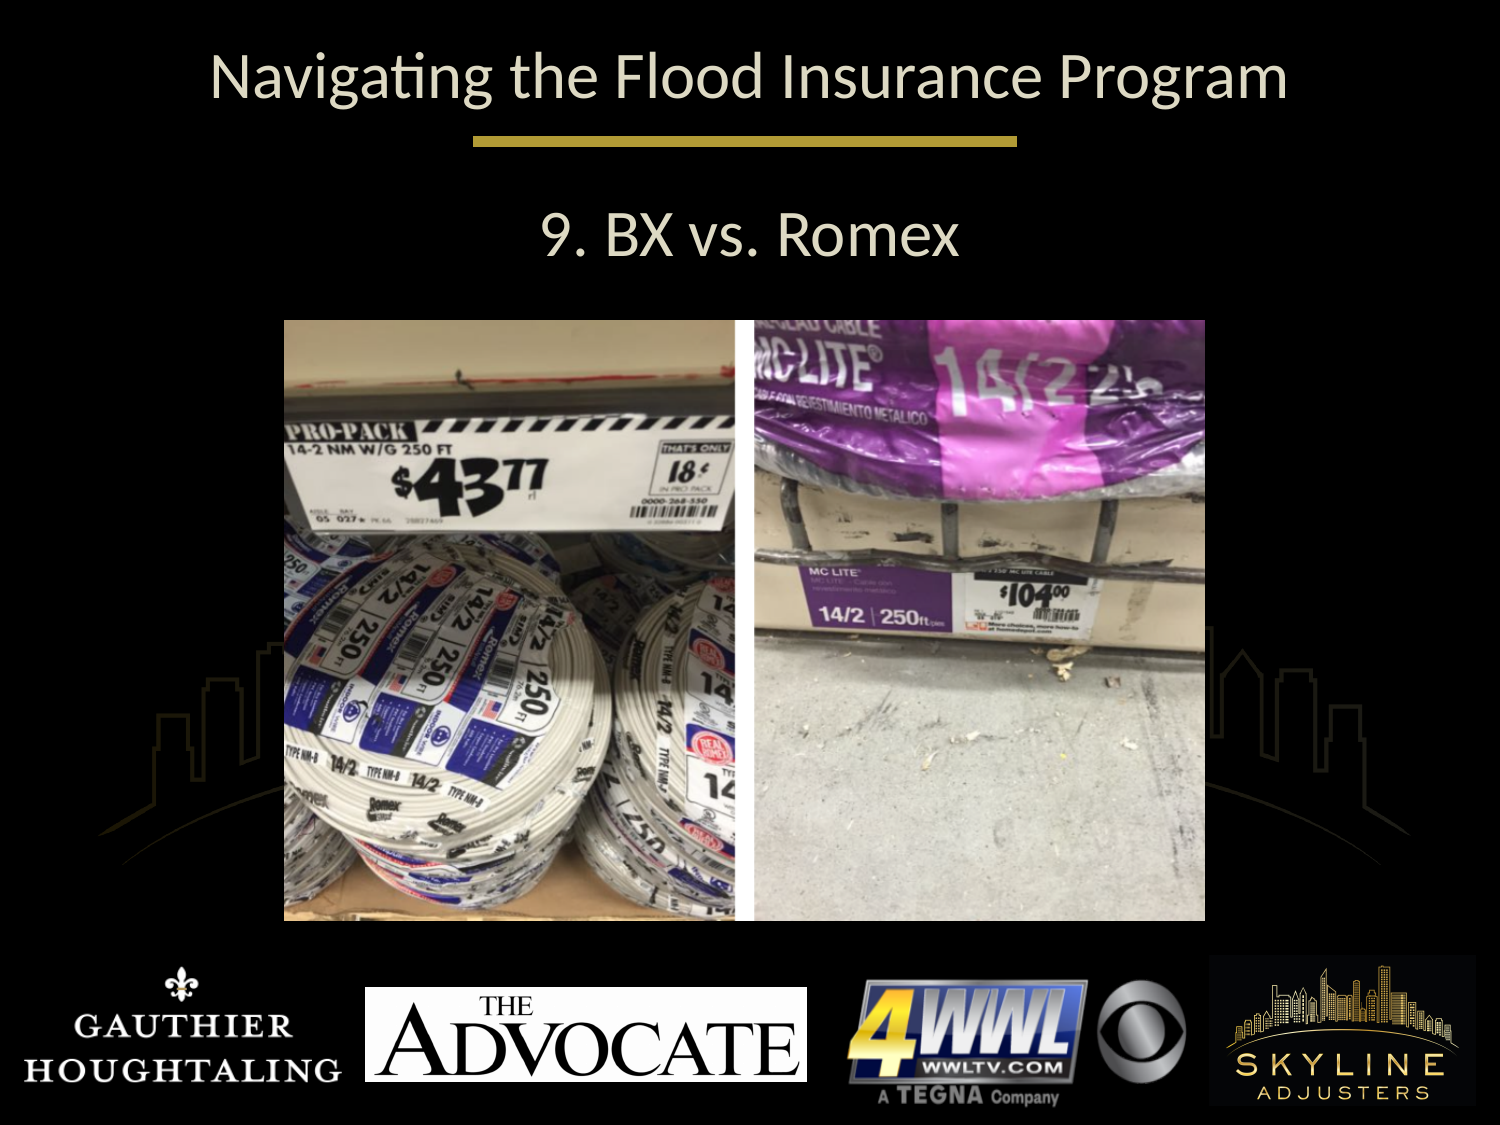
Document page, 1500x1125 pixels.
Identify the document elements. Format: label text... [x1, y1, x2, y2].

text_box 9. BX vs. Romex [0, 182, 1500, 266]
picture [0, 266, 1500, 922]
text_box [21, 931, 1477, 1125]
text_box Navigating the Flood Insurance Program [0, 24, 1500, 119]
